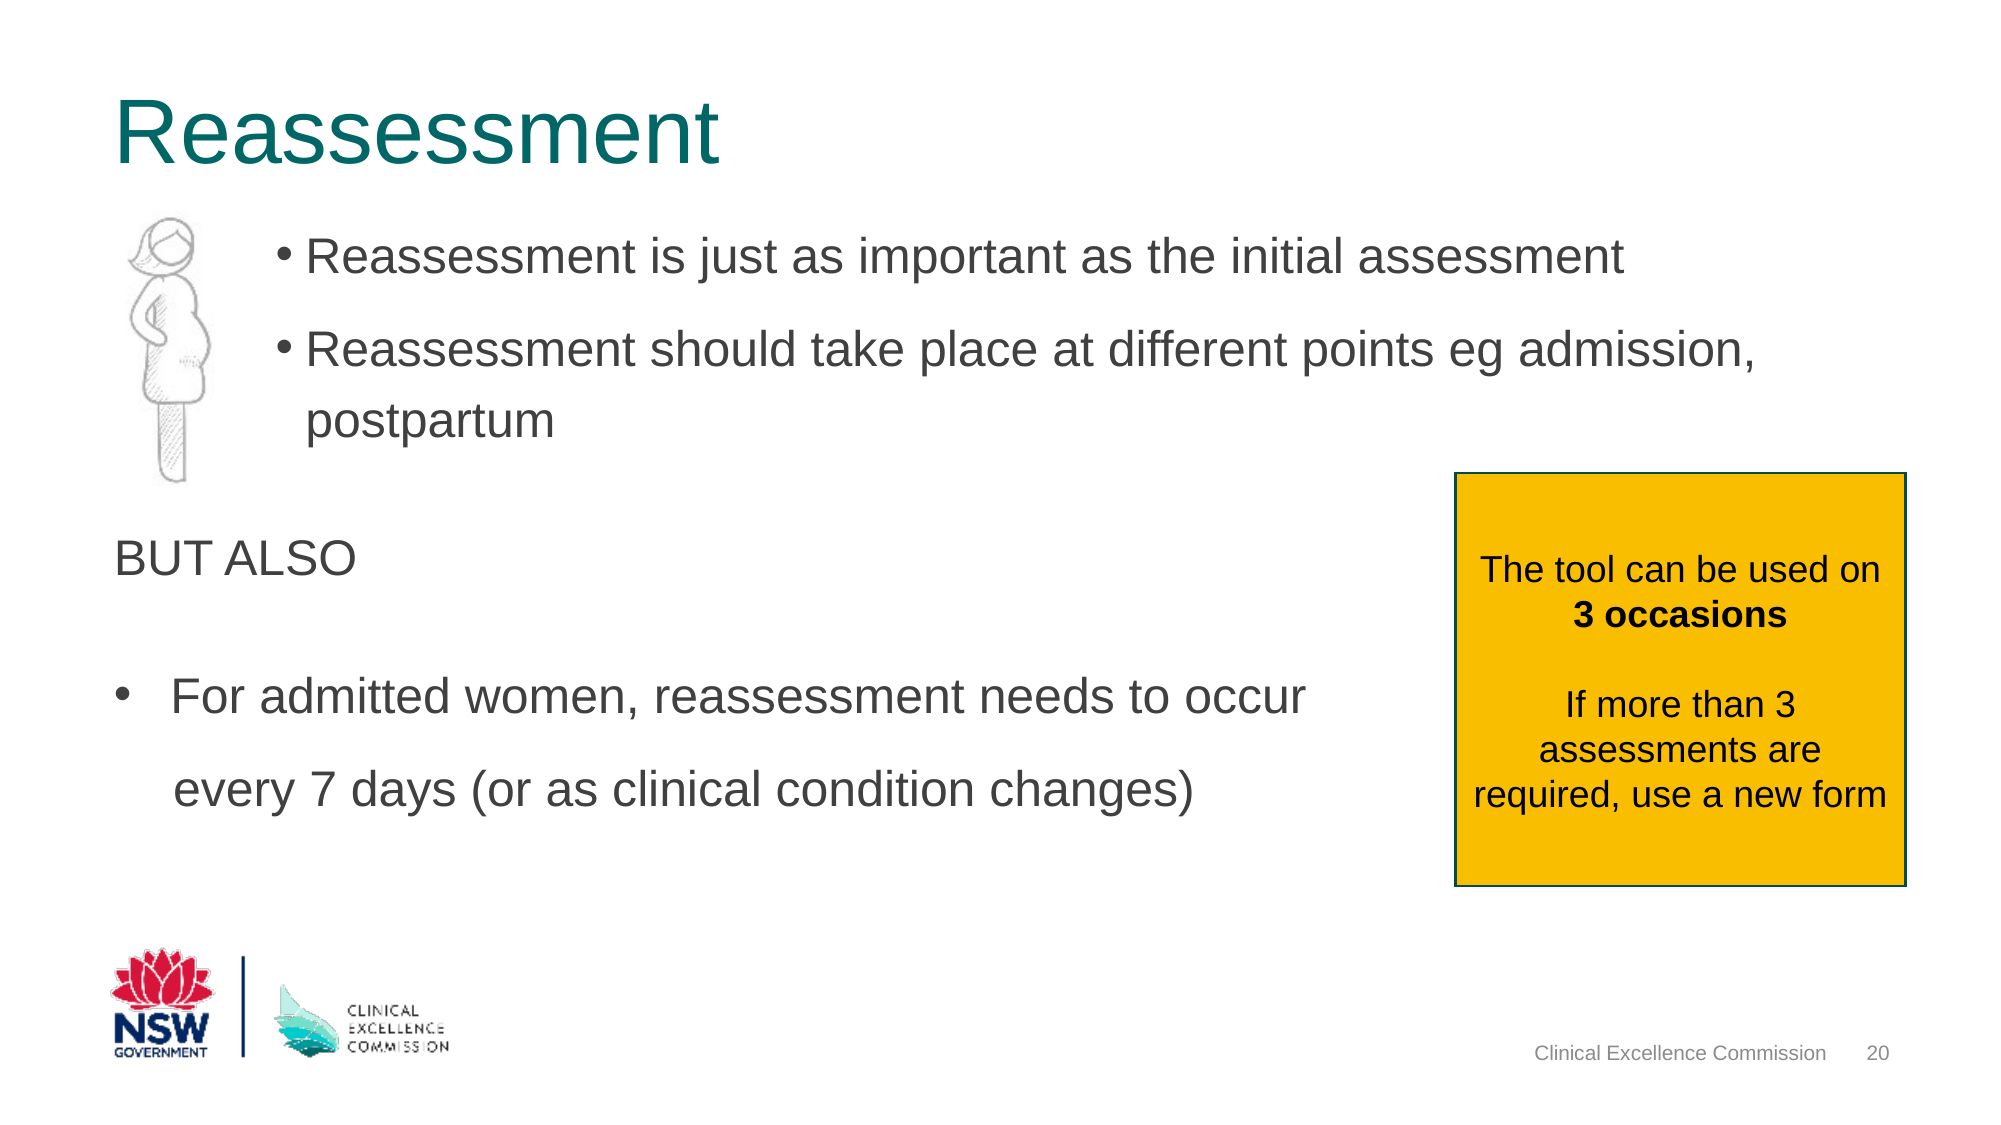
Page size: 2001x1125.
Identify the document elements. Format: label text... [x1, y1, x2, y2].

text_box The tool can be used on 3 occasions If more than 3 assessments are required, use a new form [1454, 472, 1907, 887]
list Reassessment is just as important as the initial assessment Reassessment should take place at different points eg admission, postpartum BUT ALSO For admitted women, reassessment needs to occur every 7 days (or as clinical condition changes) [114, 211, 1886, 913]
picture [109, 947, 450, 1059]
picture [113, 210, 229, 493]
title Reassessment [114, 84, 1886, 194]
slide_number 20 [1827, 1004, 1890, 1065]
footer Clinical Excellence Commission [1151, 1004, 1827, 1065]
